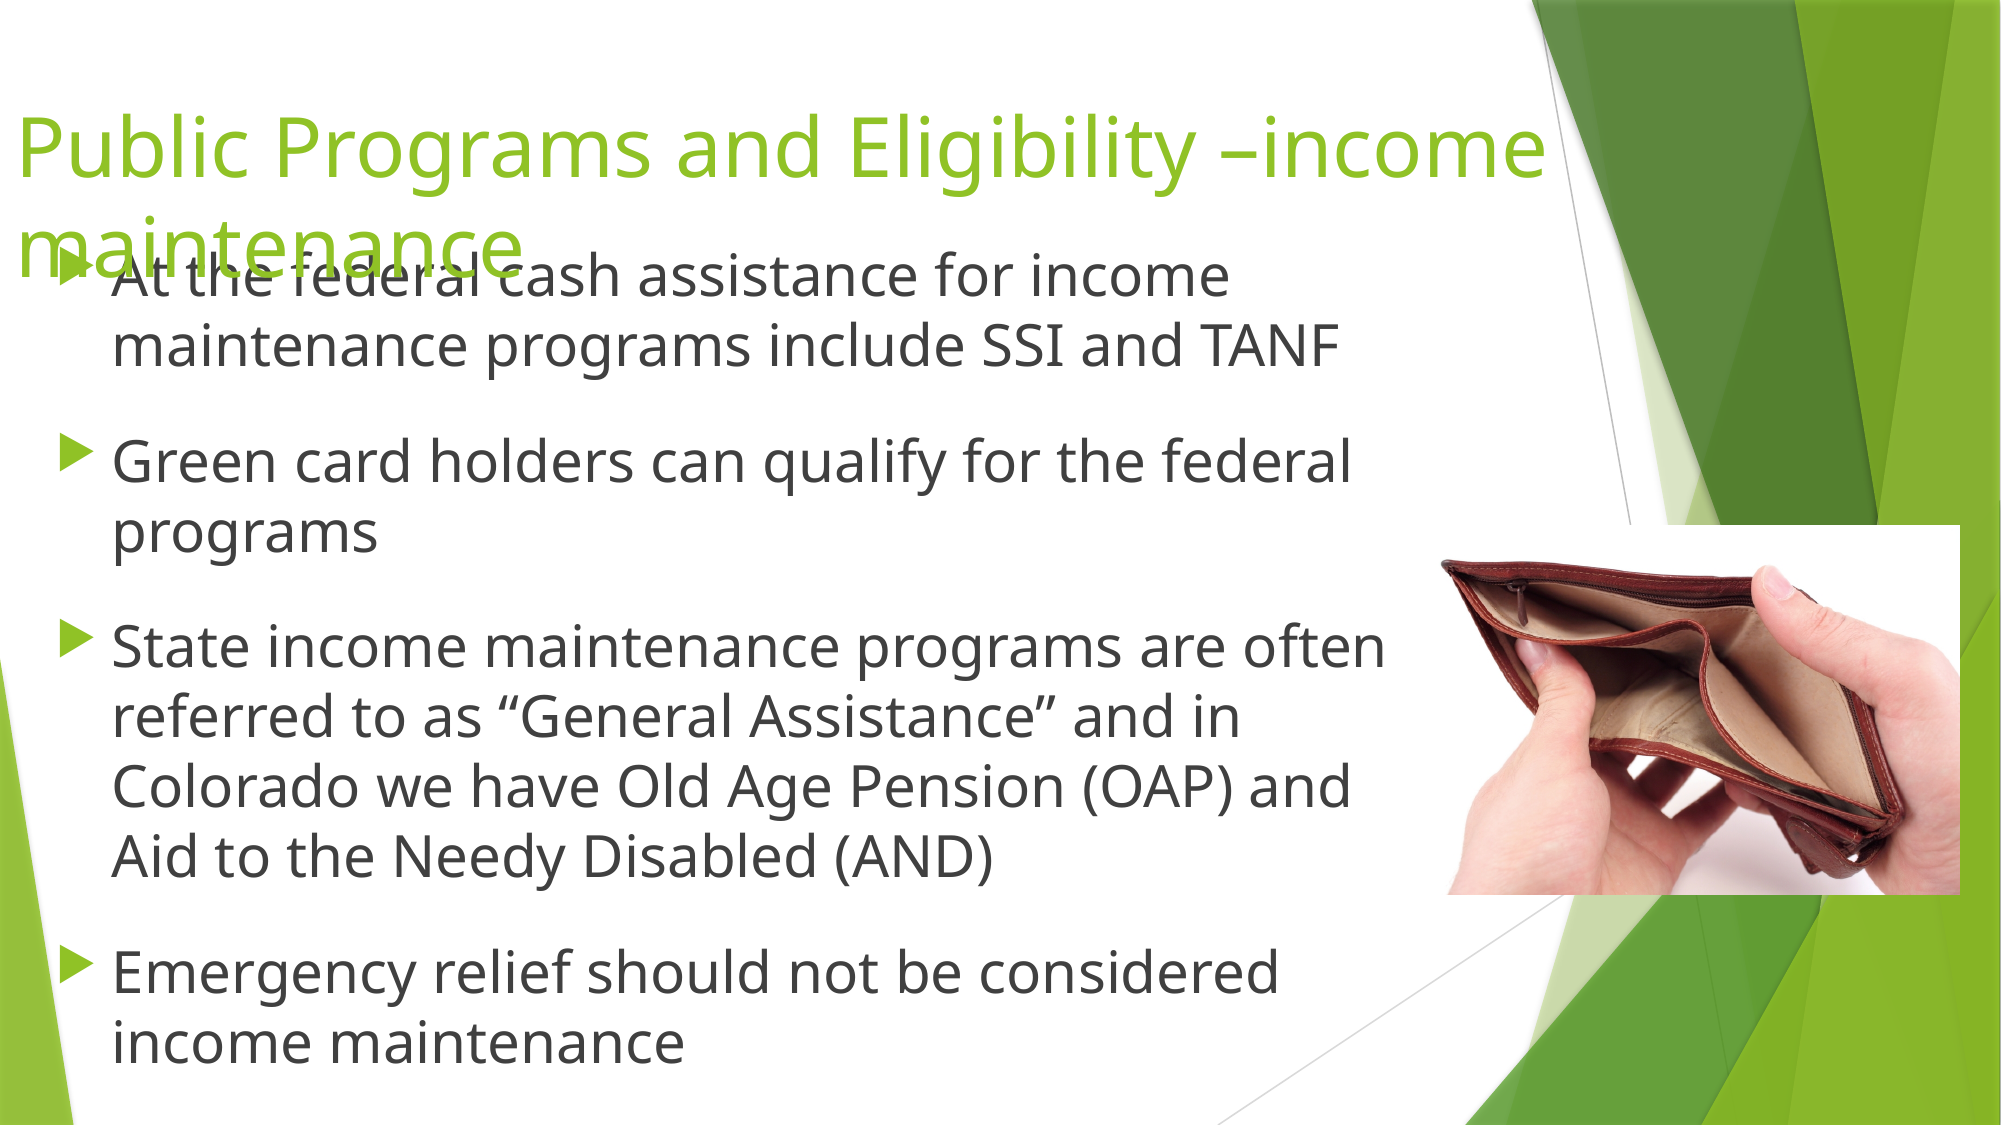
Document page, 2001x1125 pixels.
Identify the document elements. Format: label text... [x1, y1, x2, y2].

title Public Programs and Eligibility –income maintenance [0, 86, 2000, 248]
text_box At the federal cash assistance for income maintenance programs include SSI and TANF Green card holders can qualify for the federal programs State income maintenance programs are often referred to as “General Assistance” and in Colorado we have Old Age Pension (OAP) and Aid to the Needy Disabled (AND) Emergency relief should not be considered income maintenance [40, 248, 1444, 1081]
picture [1418, 524, 1960, 895]
